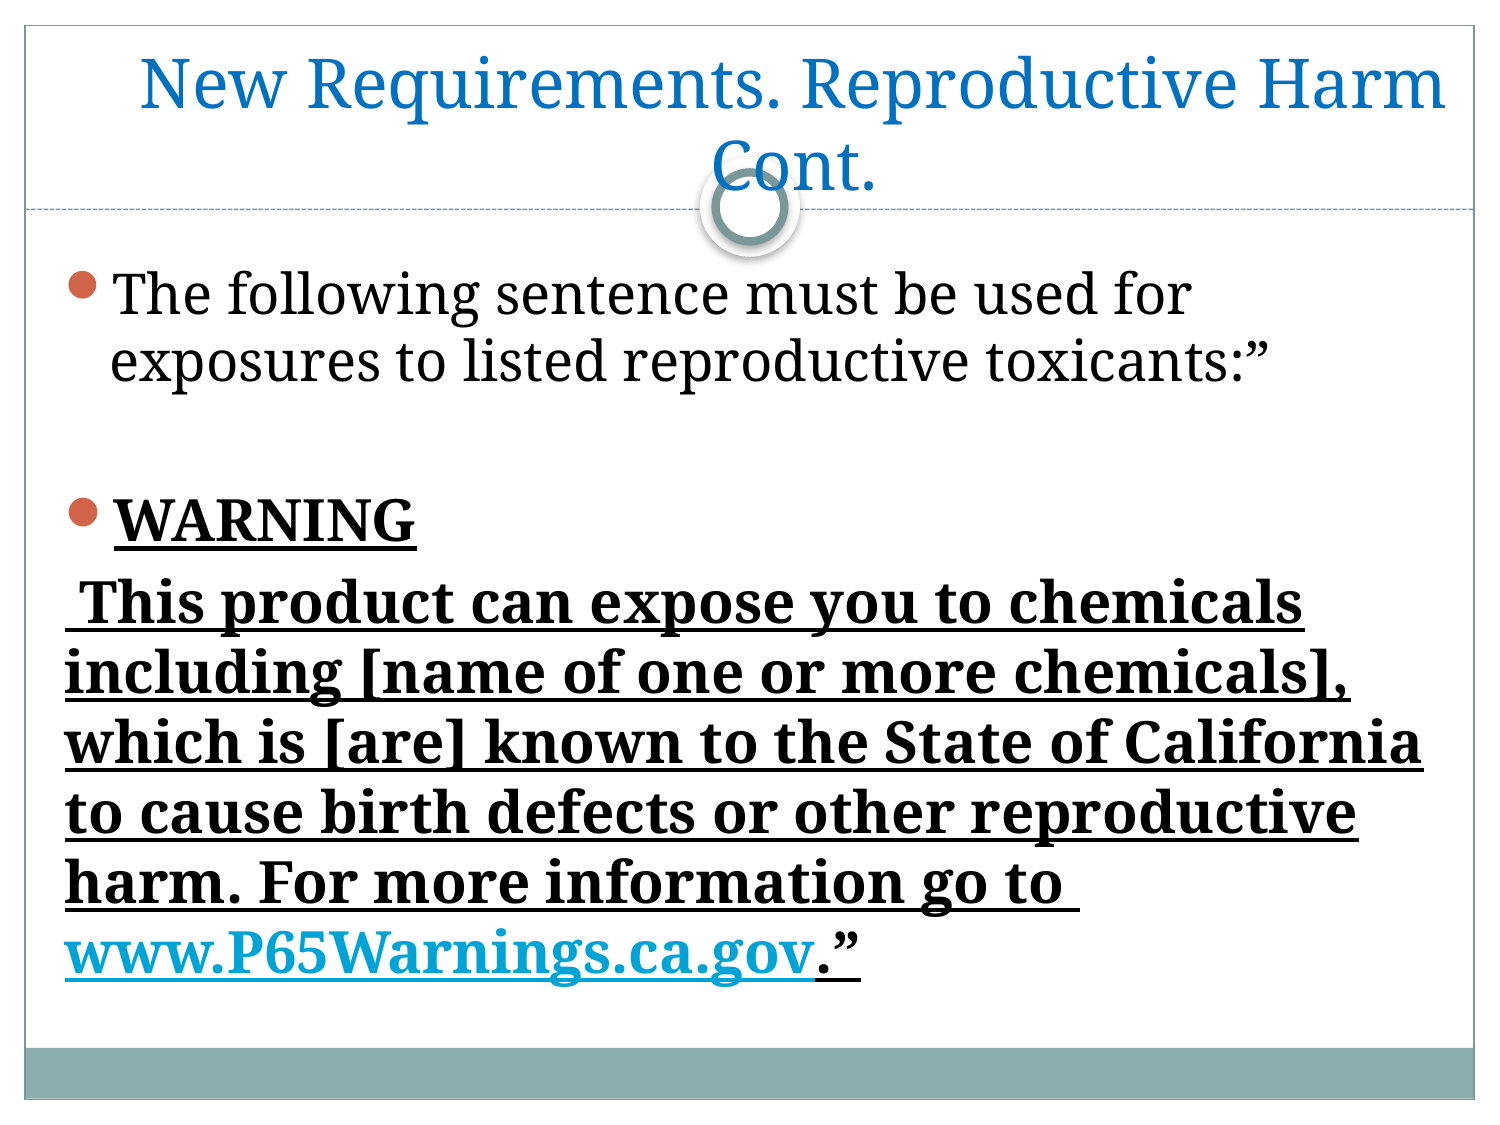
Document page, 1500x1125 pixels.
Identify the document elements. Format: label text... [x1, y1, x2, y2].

title New Requirements. Reproductive Harm Cont. [94, 87, 1495, 212]
list The following sentence must be used for exposures to listed reproductive toxicants:” WARNING This product can expose you to chemicals including [name of one or more chemicals], which is [are] known to the State of California to cause birth defects or other reproductive harm. For more information go to www.P65Warnings.ca.gov.” [49, 250, 1445, 1001]
